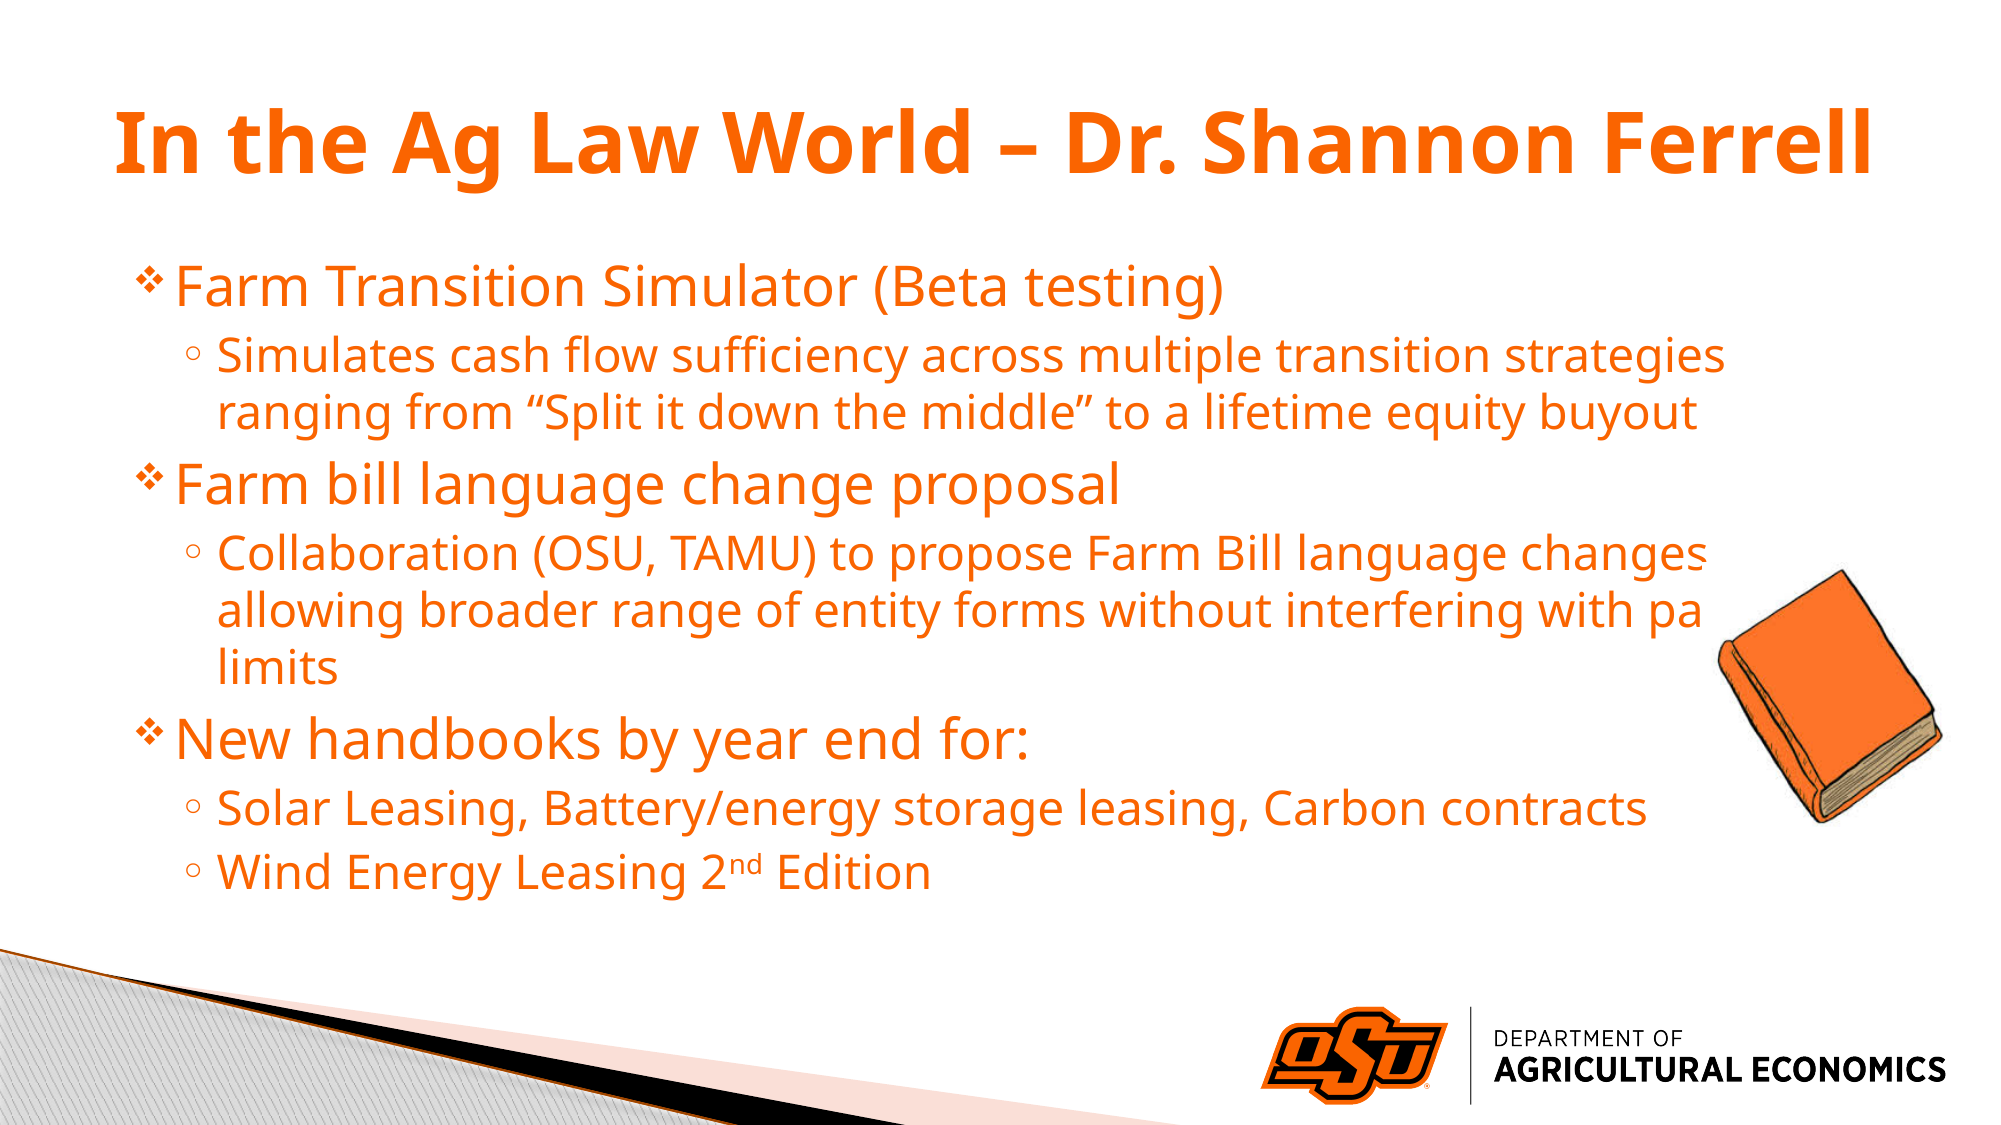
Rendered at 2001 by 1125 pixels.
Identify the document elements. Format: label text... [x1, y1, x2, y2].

title In the Ag Law World – Dr. Shannon Ferrell [99, 45, 1900, 233]
picture [1702, 562, 1961, 828]
picture [1260, 1006, 1946, 1105]
list Farm Transition Simulator (Beta testing) Simulates cash flow sufficiency across multiple transition strategies ranging from “Split it down the middle” to a lifetime equity buyout Farm bill language change proposal Collaboration (OSU, TAMU) to propose Farm Bill language changes allowing broader range of entity forms without interfering with payment limits New handbooks by year end for: Solar Leasing, Battery/energy storage leasing, Carbon contracts Wind Energy Leasing 2nd Edition [99, 243, 1900, 986]
